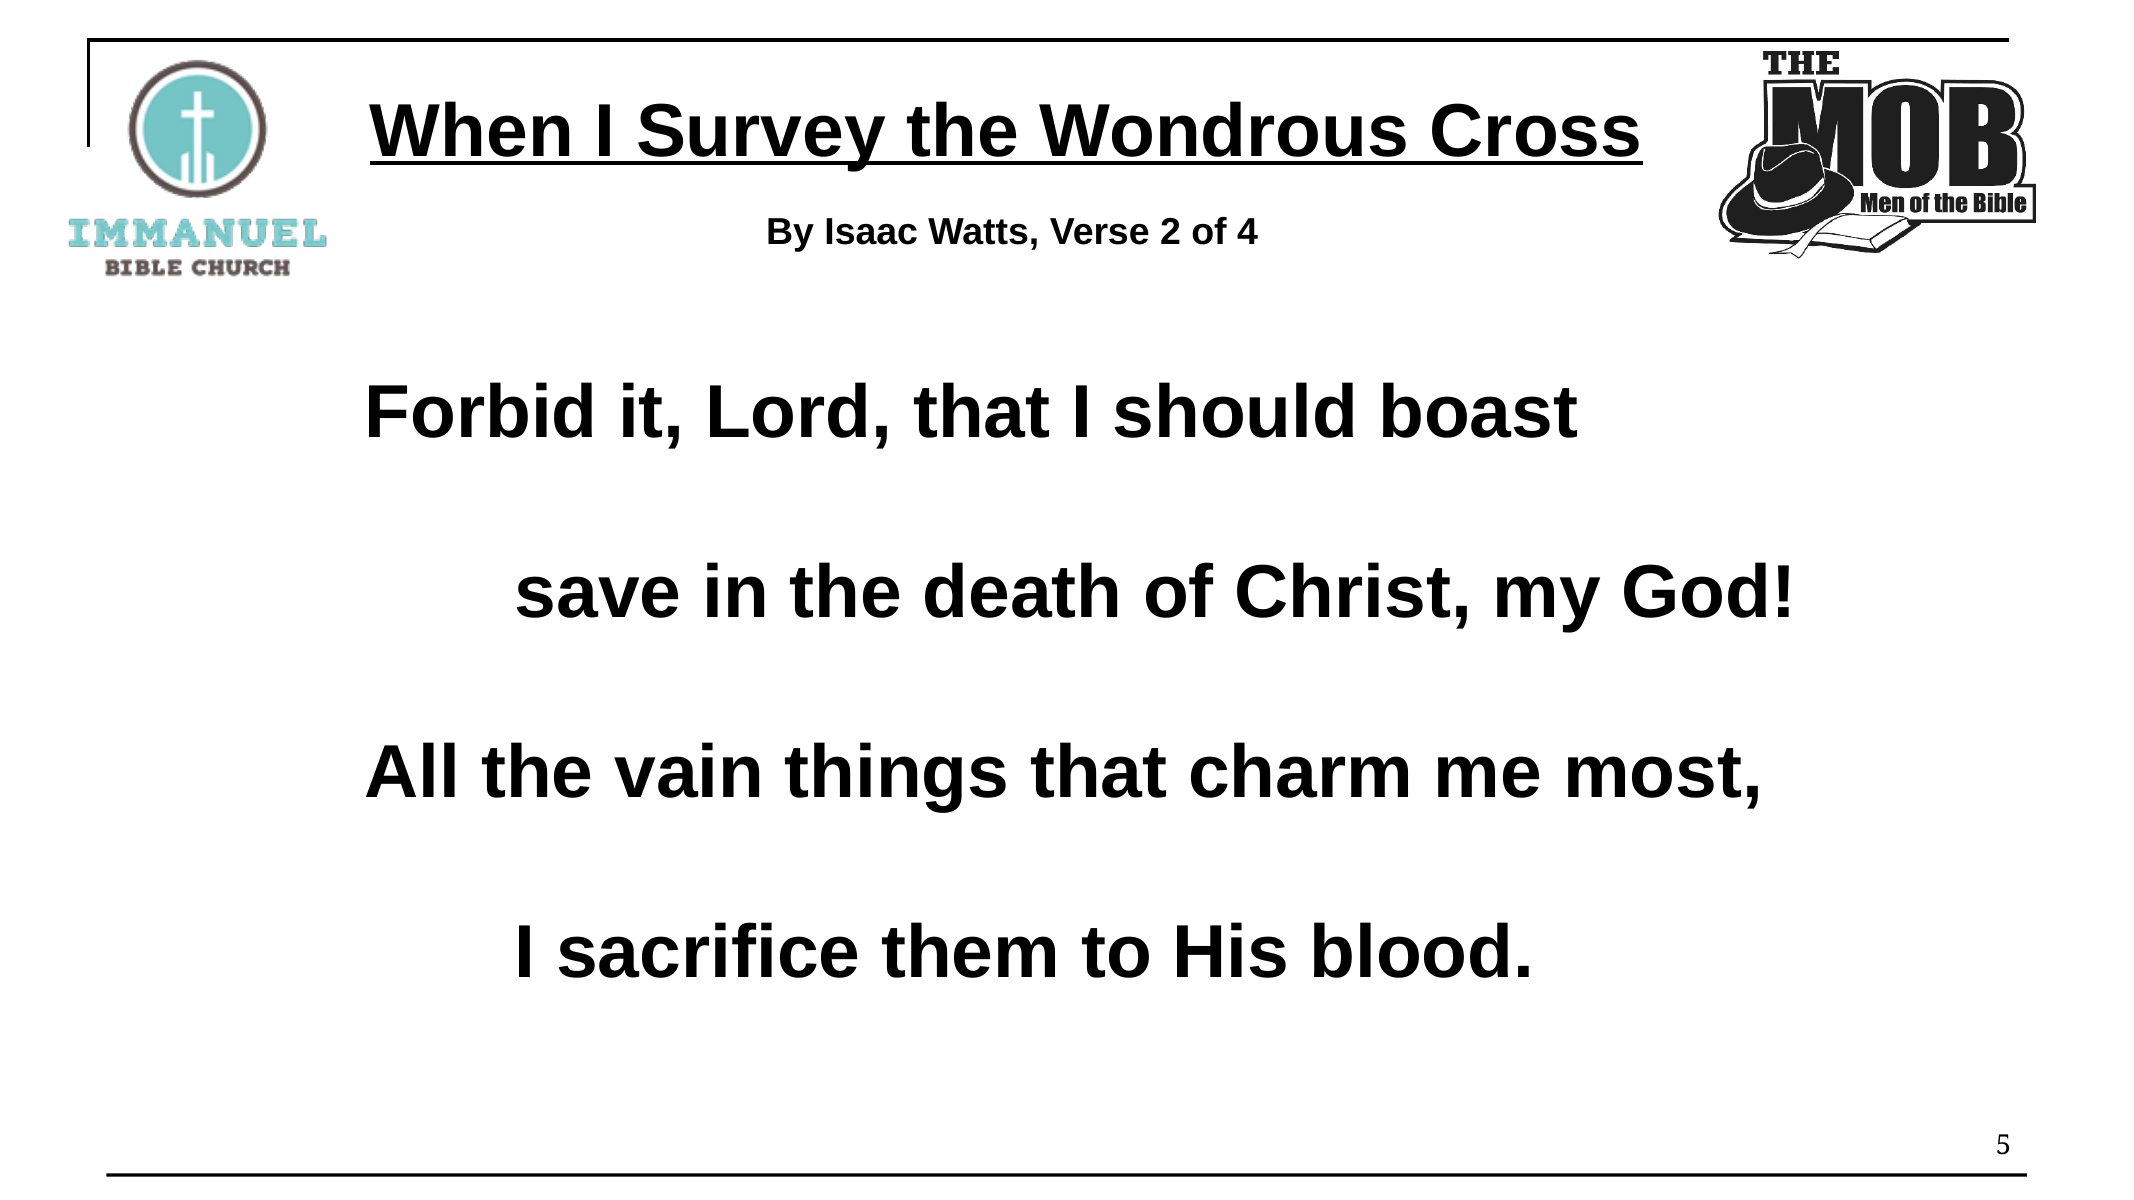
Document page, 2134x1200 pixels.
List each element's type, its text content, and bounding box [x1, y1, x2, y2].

text_box Forbid it, Lord, that I should boast save in the death of Christ, my God! All the vain things that charm me most, I sacrifice them to His blood. [349, 264, 1955, 1000]
title When I Survey the Wondrous Cross [353, 73, 1680, 213]
picture [66, 37, 330, 300]
text_box By Isaac Watts, Verse 2 of 4 [751, 199, 1274, 260]
slide_number 5 [1528, 1092, 2028, 1173]
picture [1710, 51, 2042, 261]
